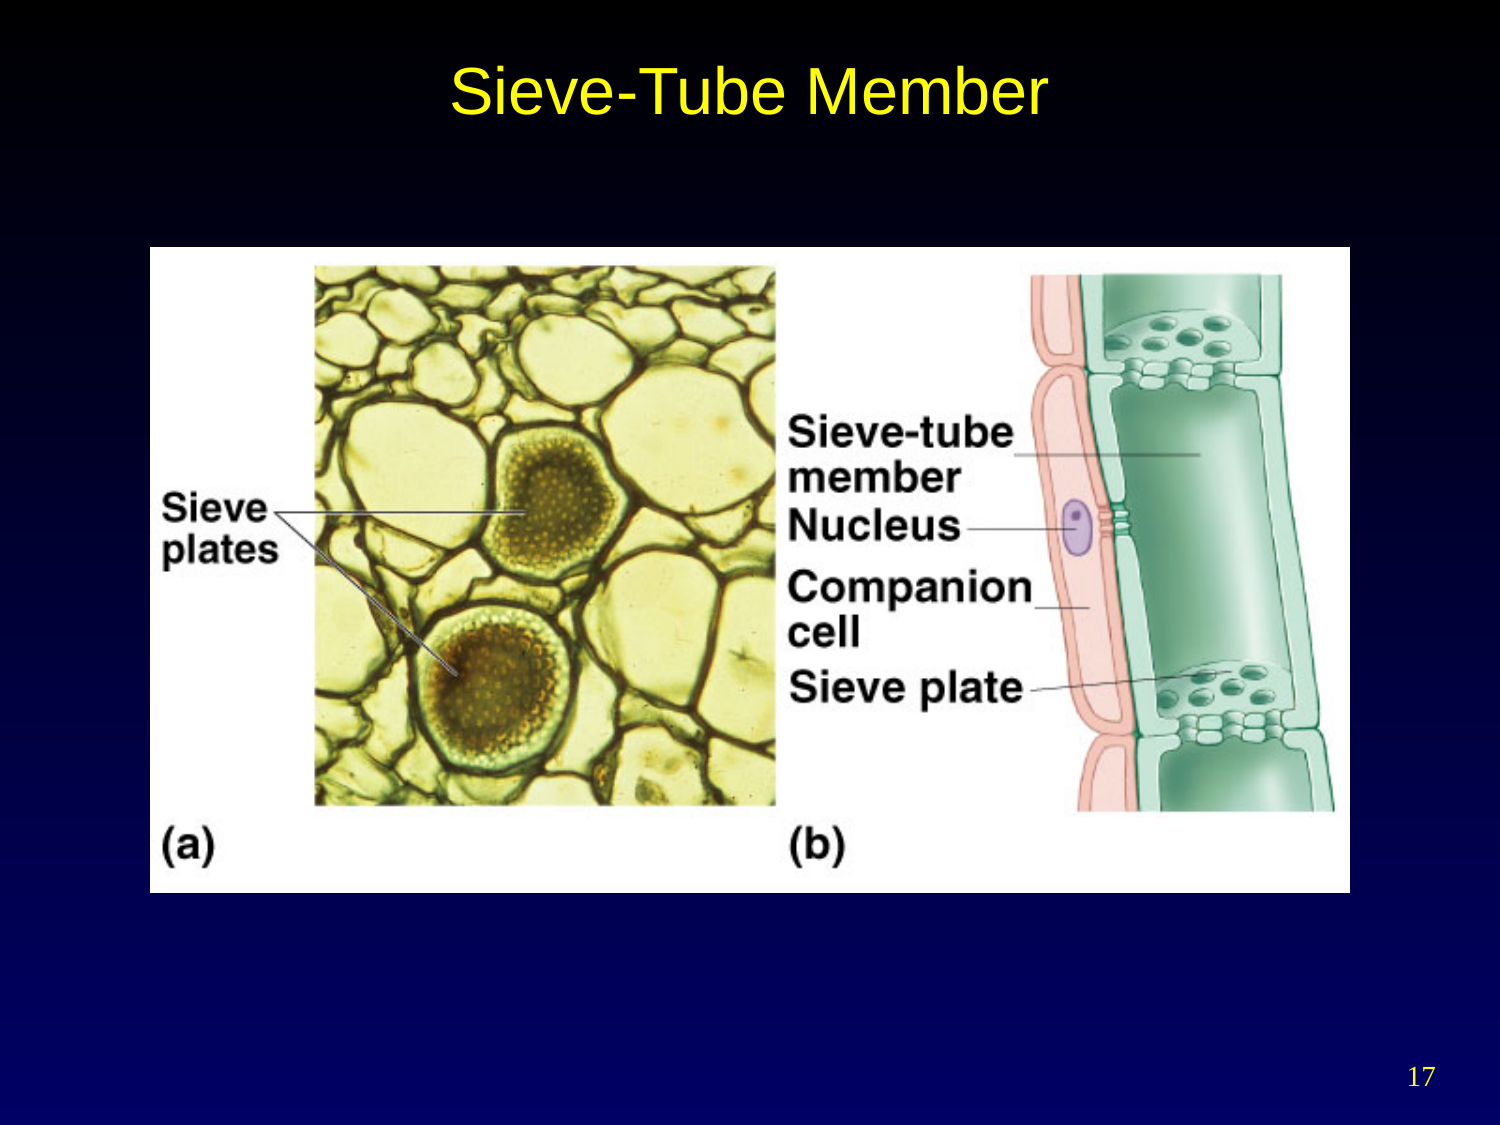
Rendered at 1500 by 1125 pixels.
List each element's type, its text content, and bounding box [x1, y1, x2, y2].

title Sieve-Tube Member [37, 37, 1463, 138]
picture [149, 247, 1351, 893]
